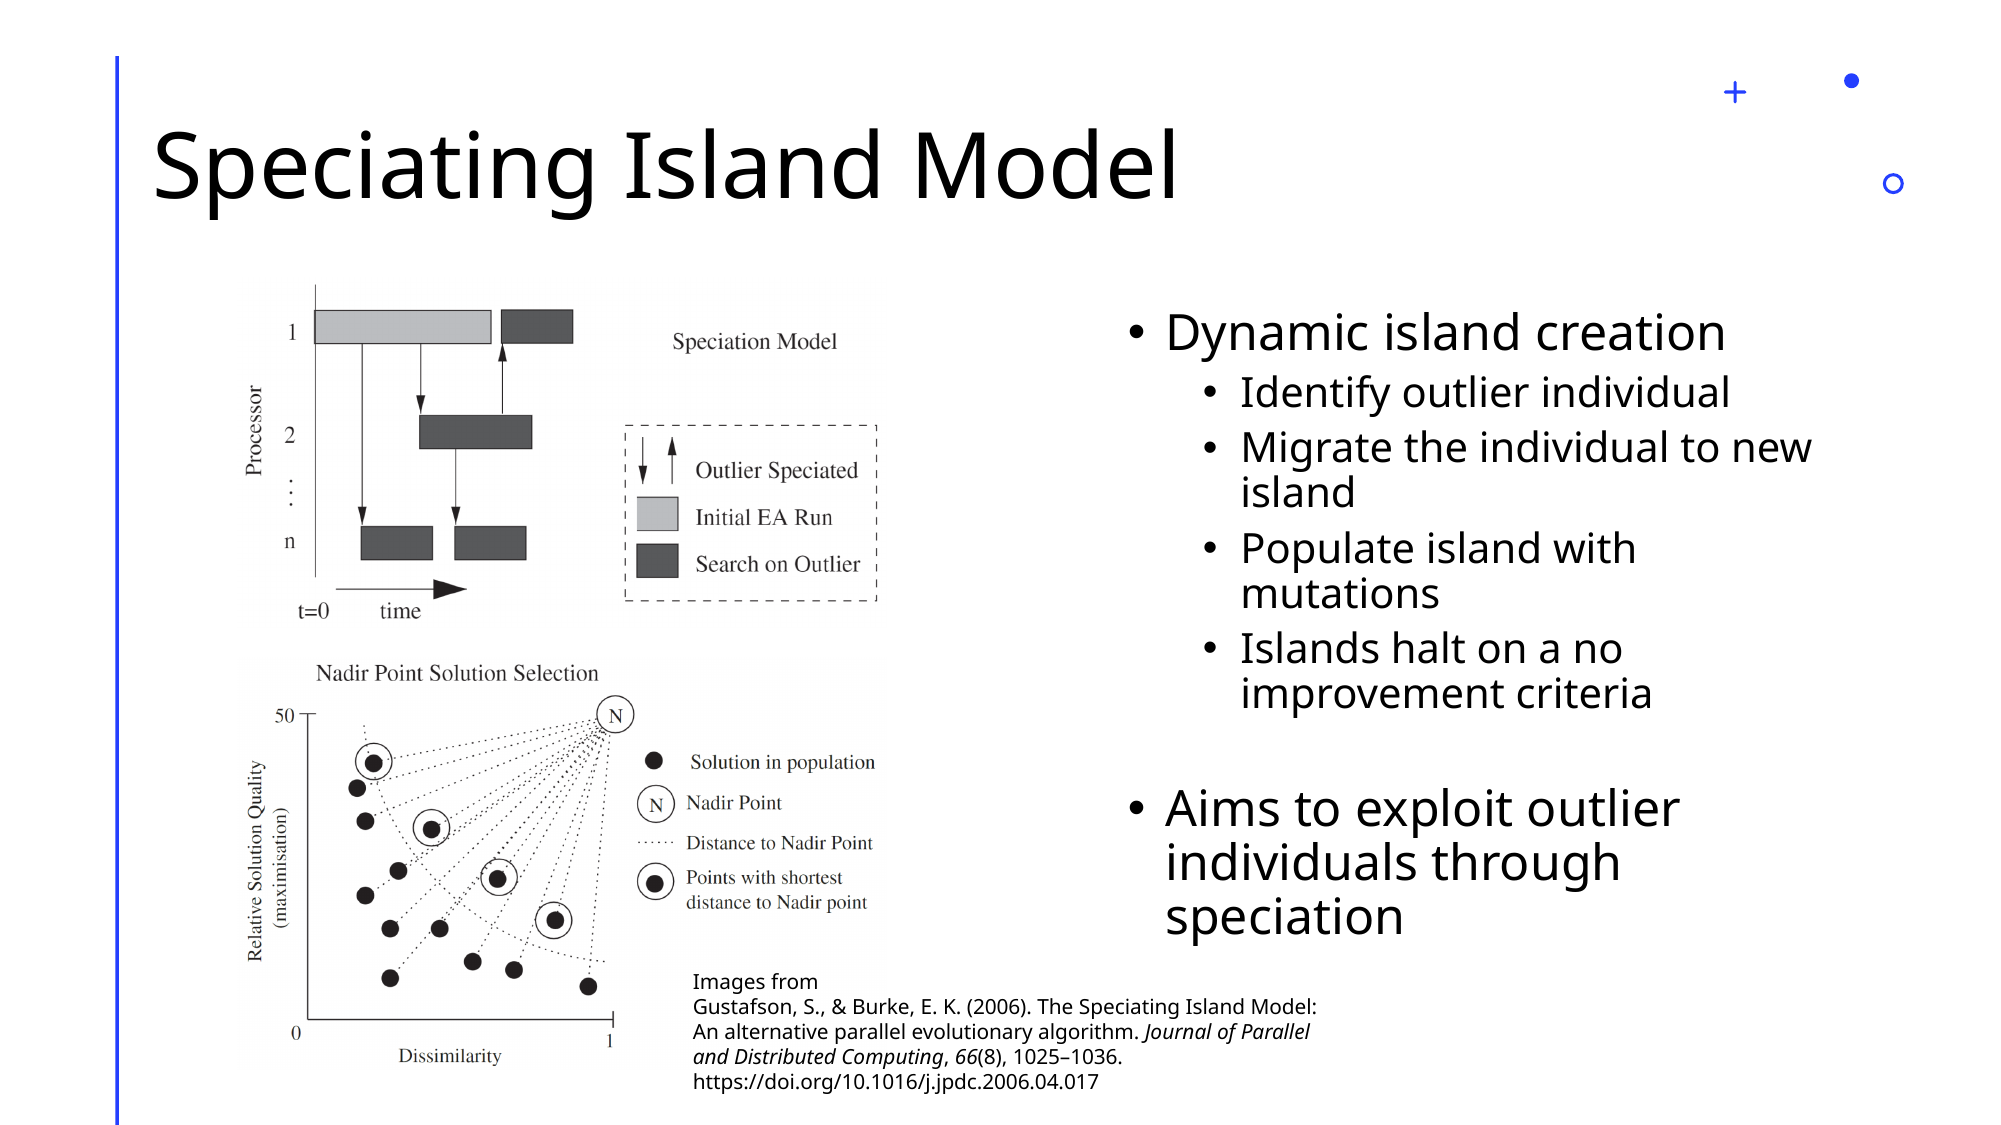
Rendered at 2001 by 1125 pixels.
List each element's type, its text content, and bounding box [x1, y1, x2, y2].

text_box Images from Gustafson, S., & Burke, E. K. (2006). The Speciating Island Model: An alternative parallel evolutionary algorithm. Journal of Parallel and Distributed Computing, 66(8), 1025–1036. https://doi.org/10.1016/j.jpdc.2006.04.017 [678, 960, 1352, 1125]
title Speciating Island Model [137, 59, 1863, 278]
list Dynamic island creation Identify outlier individual Migrate the individual to new island Populate island with mutations Islands halt on a no improvement criteria Aims to exploit outlier individuals through speciation [1113, 299, 1860, 1014]
picture [237, 277, 887, 628]
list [237, 657, 887, 1070]
